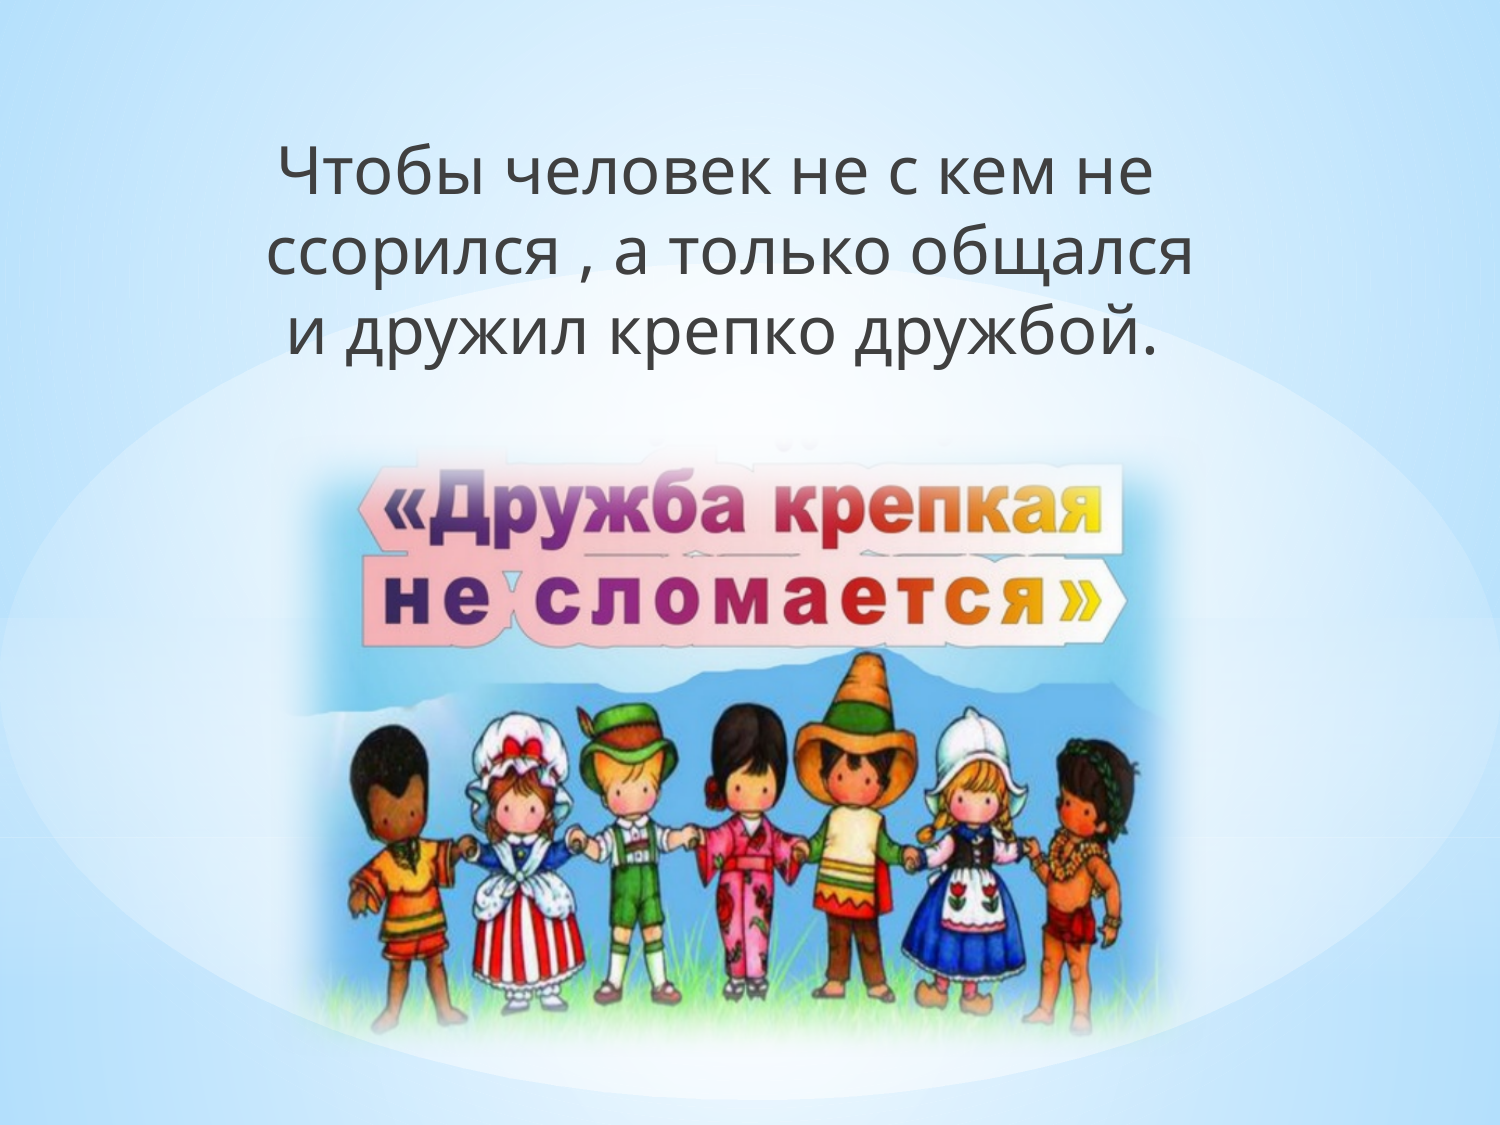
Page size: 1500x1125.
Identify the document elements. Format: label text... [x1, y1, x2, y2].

list Чтобы человек не с кем не ссорился , а только общался и дружил крепко дружбой. [187, 120, 1238, 481]
picture [269, 433, 1208, 1059]
